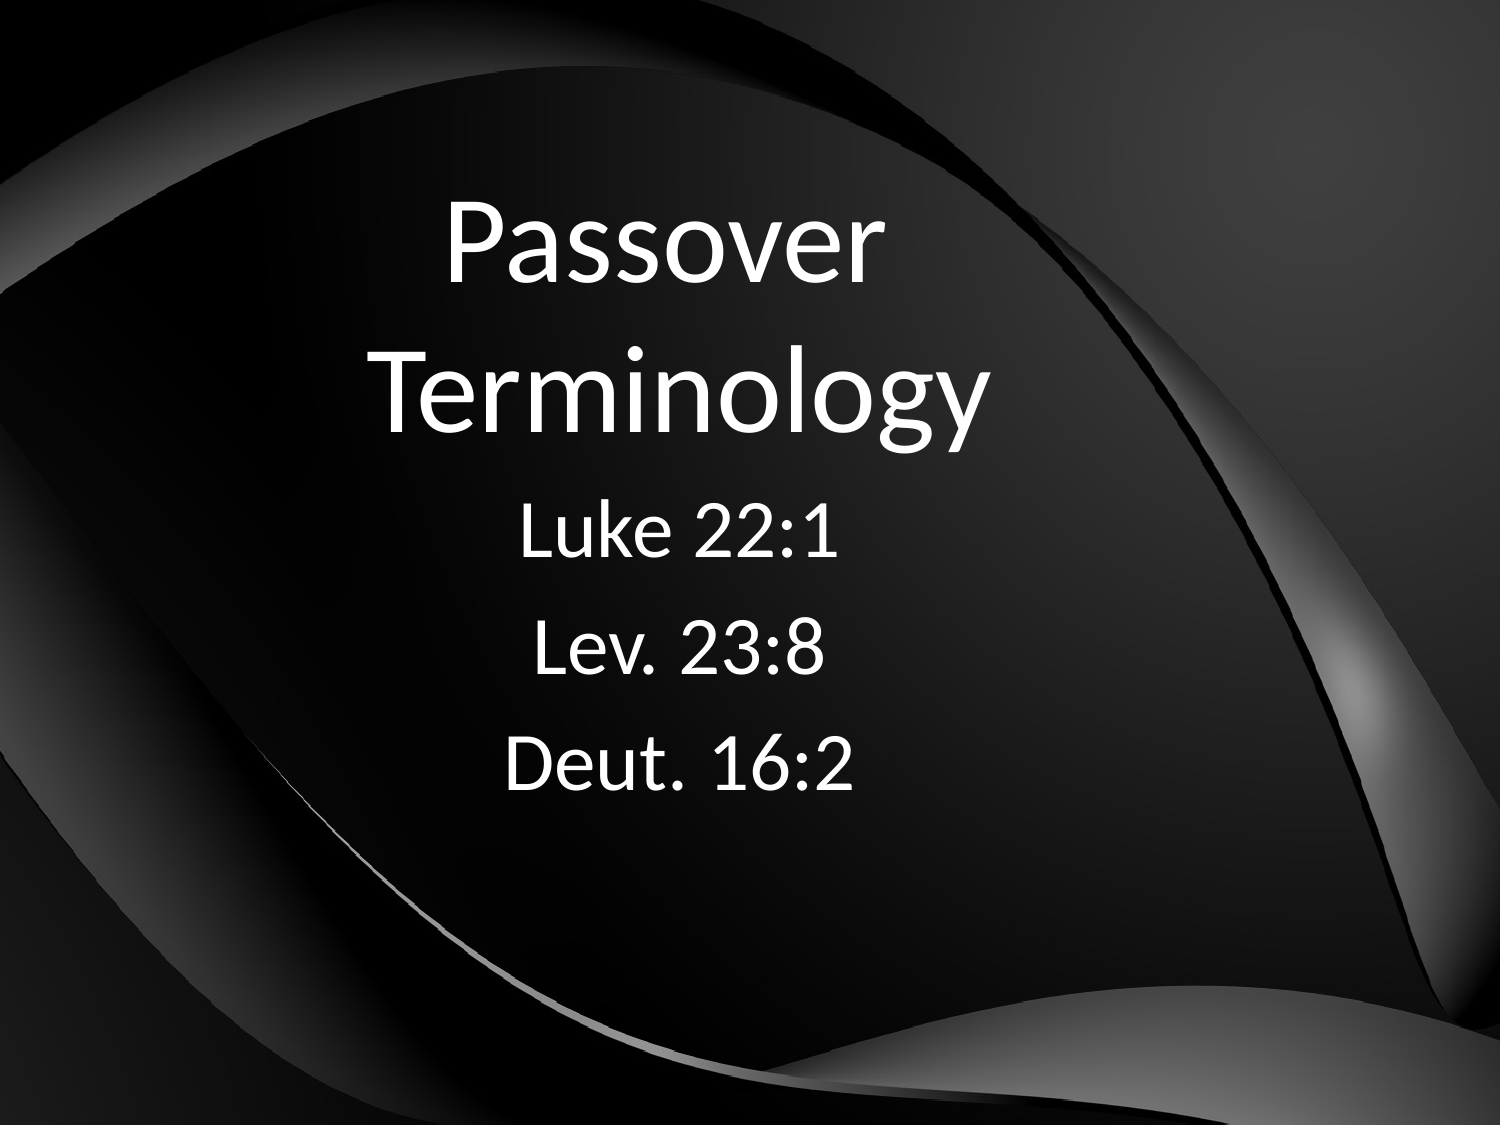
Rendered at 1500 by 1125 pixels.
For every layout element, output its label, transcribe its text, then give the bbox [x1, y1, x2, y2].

picture [0, 0, 1500, 1125]
list Passover Terminology Luke 22:1 Lev. 23:8 Deut. 16:2 [124, 41, 1236, 924]
